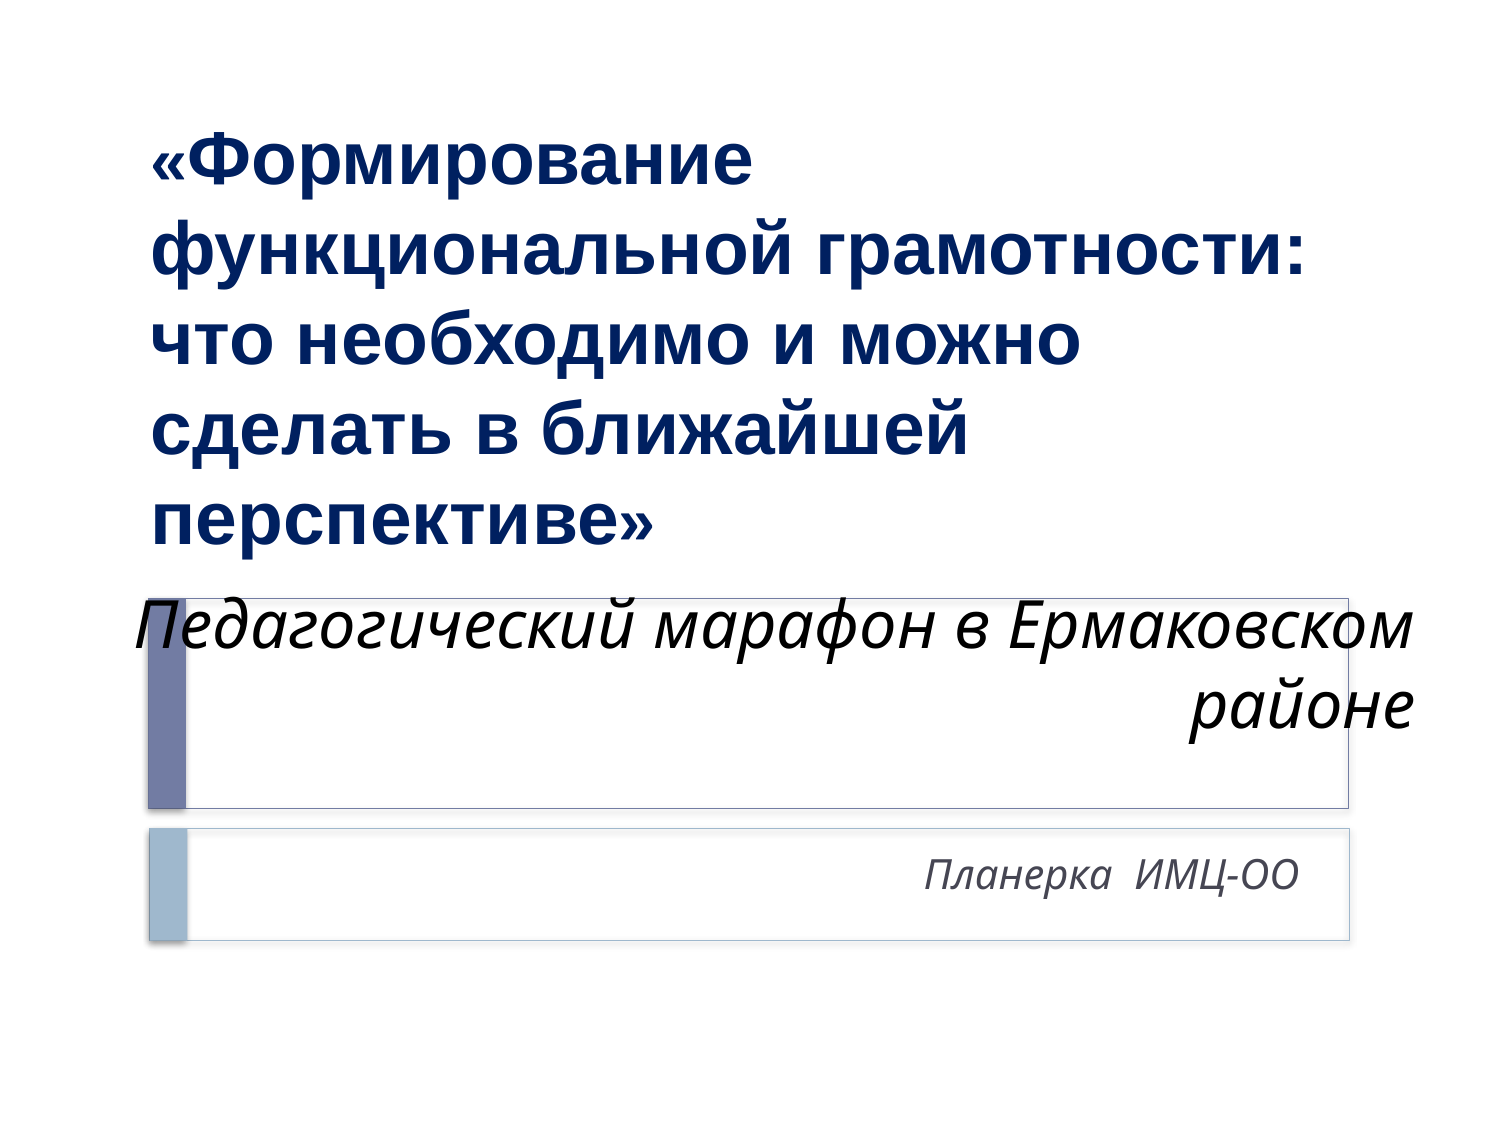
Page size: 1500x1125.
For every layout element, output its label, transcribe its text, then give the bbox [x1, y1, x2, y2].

subtitle Планерка ИМЦ-ОО [200, 840, 1325, 929]
title Педагогический марафон в Ермаковском районе [80, 574, 1431, 828]
text_box «Формирование функциональной грамотности: что необходимо и можно сделать в ближайшей перспективе» [135, 101, 1376, 567]
